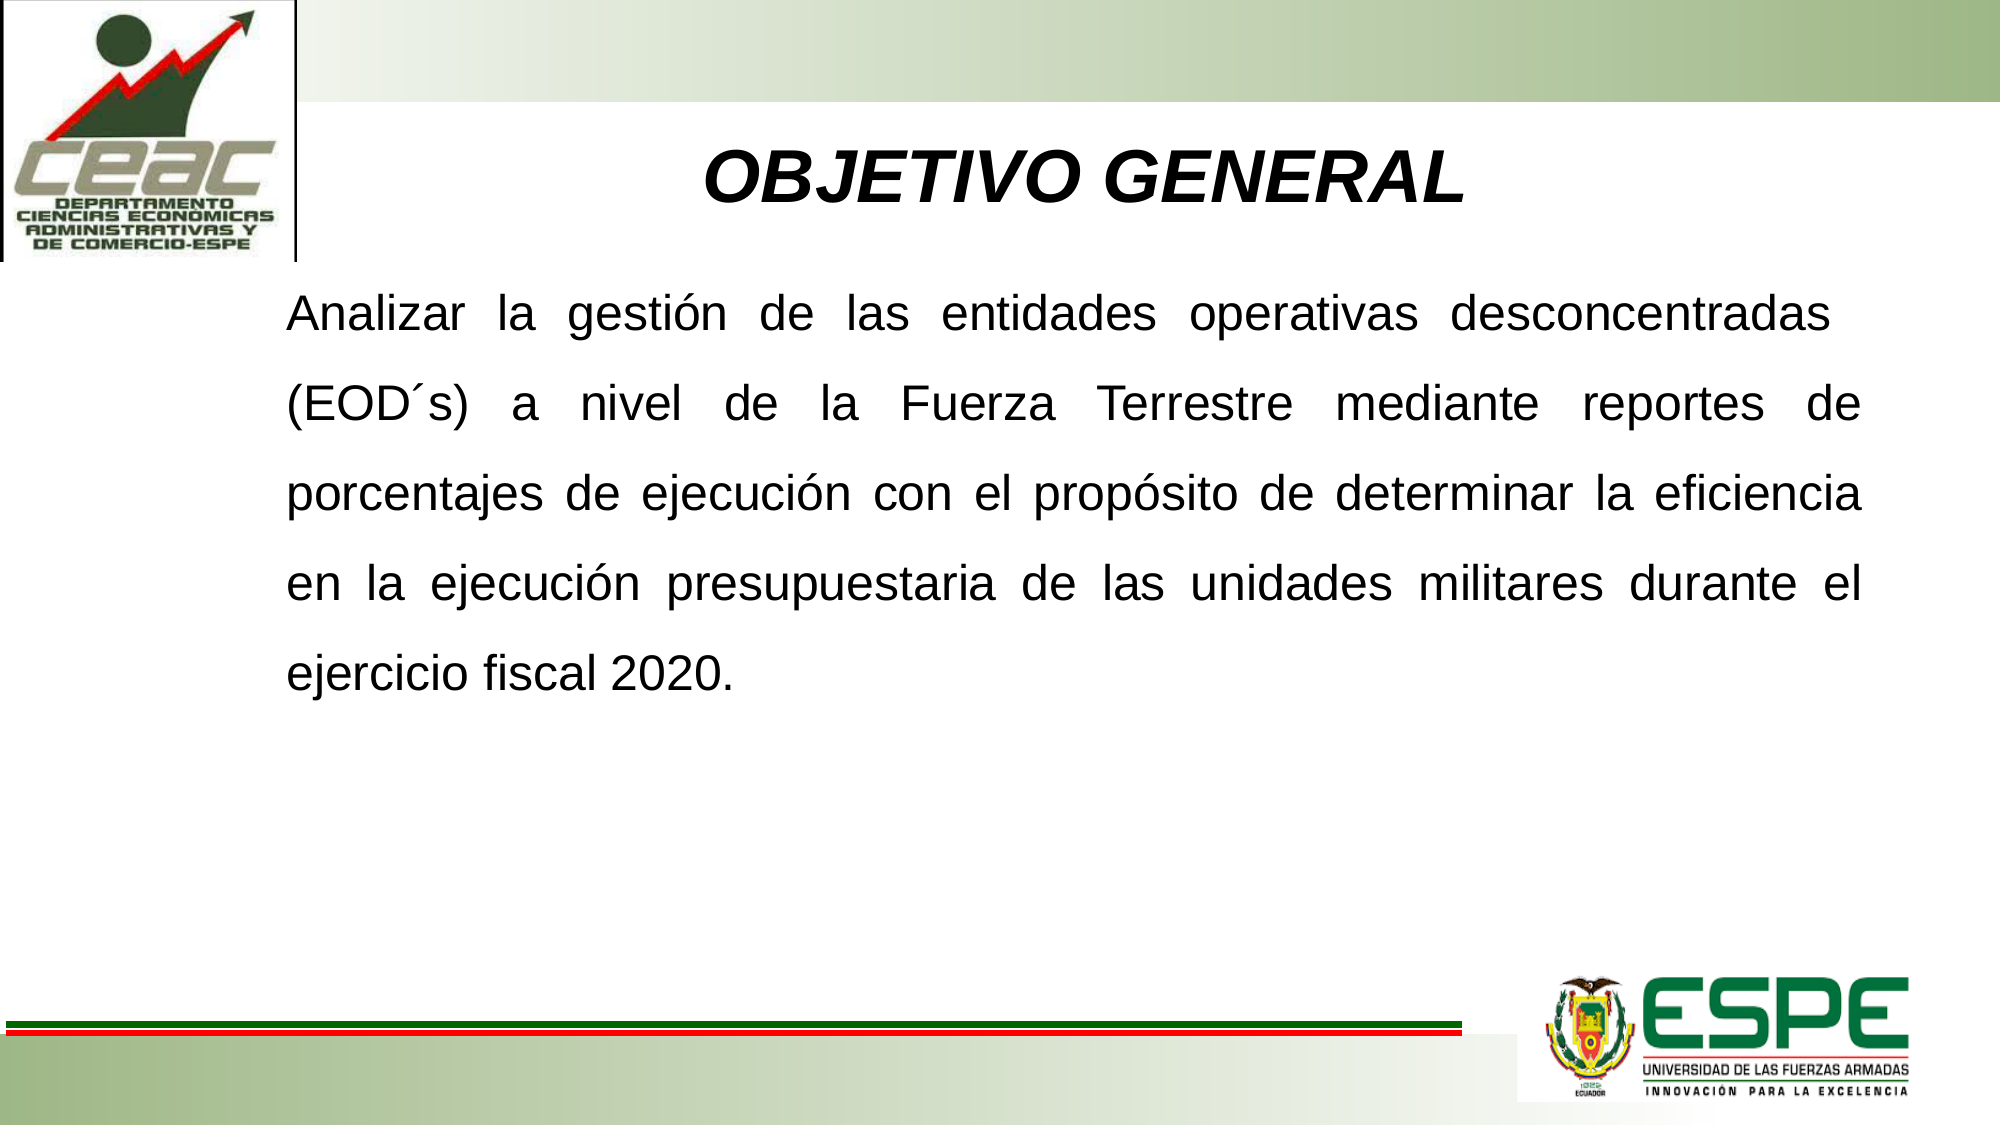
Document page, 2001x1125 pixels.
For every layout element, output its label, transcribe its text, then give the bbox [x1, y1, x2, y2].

picture [1517, 972, 1932, 1102]
picture [0, 0, 298, 262]
text_box Analizar la gestión de las entidades operativas desconcentradas (EOD´s) a nivel de la Fuerza Terrestre mediante reportes de porcentajes de ejecución con el propósito de determinar la eficiencia en la ejecución presupuestaria de las unidades militares durante el ejercicio fiscal 2020. [271, 243, 1878, 708]
title OBJETIVO GENERAL [301, 120, 1900, 233]
